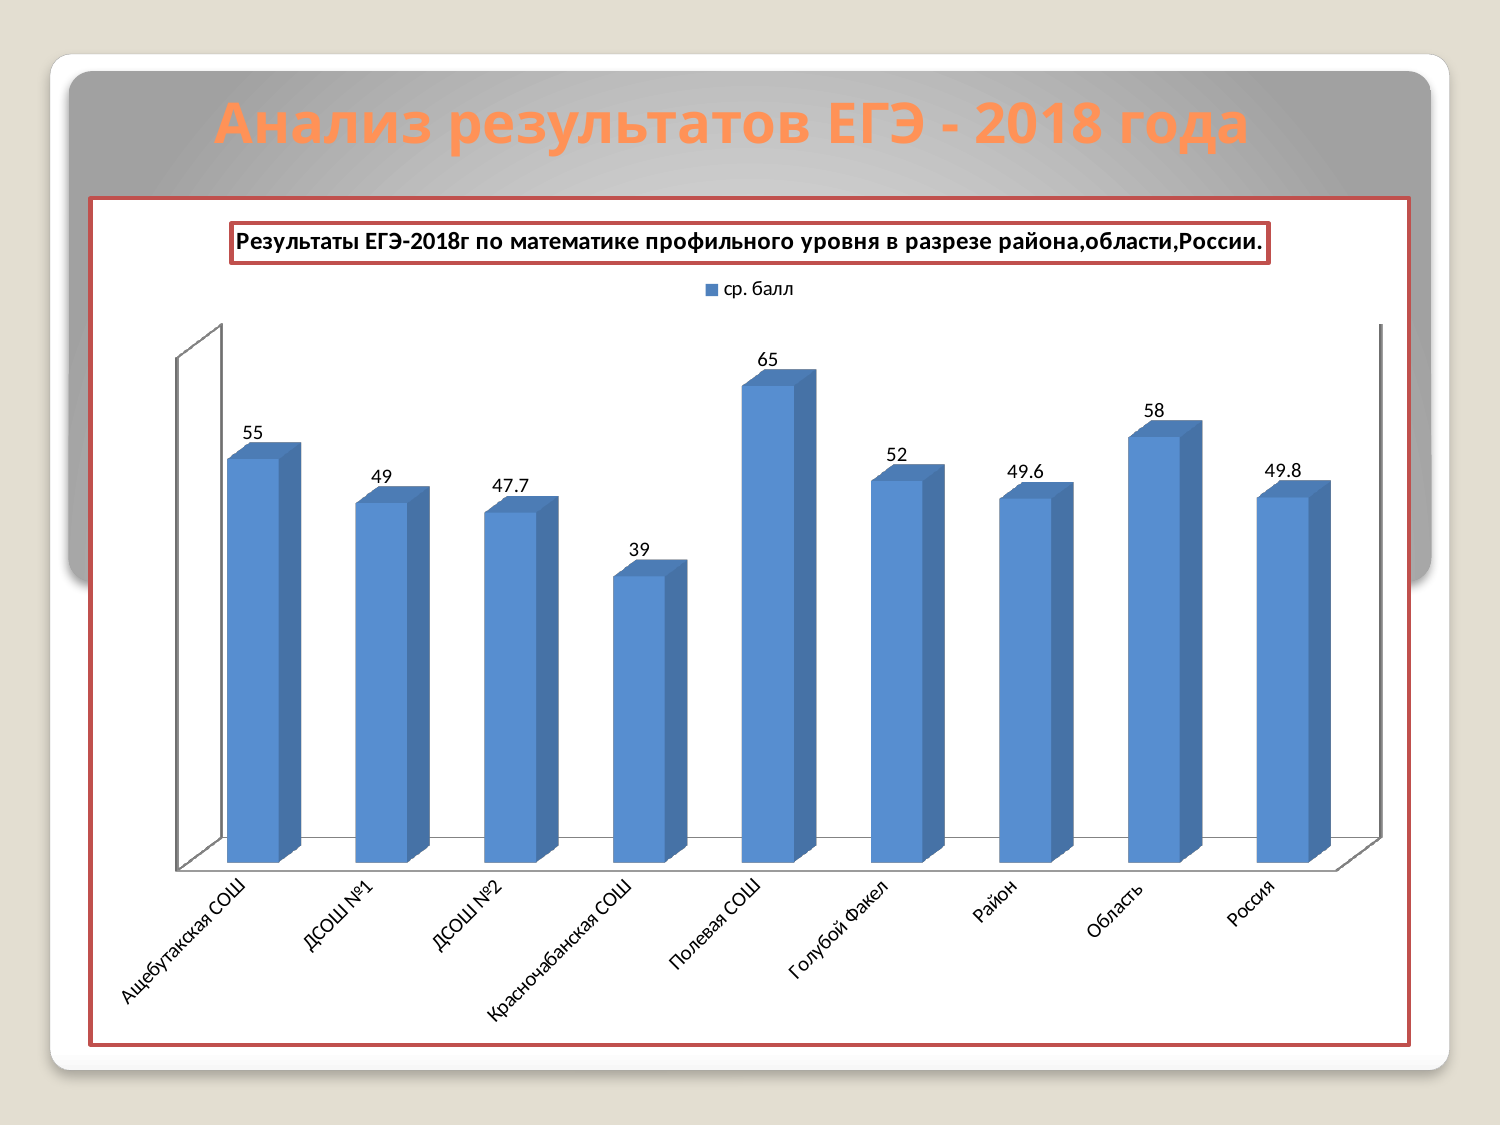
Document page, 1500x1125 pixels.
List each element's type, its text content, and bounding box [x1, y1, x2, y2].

chart [88, 195, 1412, 1047]
title Анализ результатов ЕГЭ - 2018 года [88, 66, 1377, 195]
